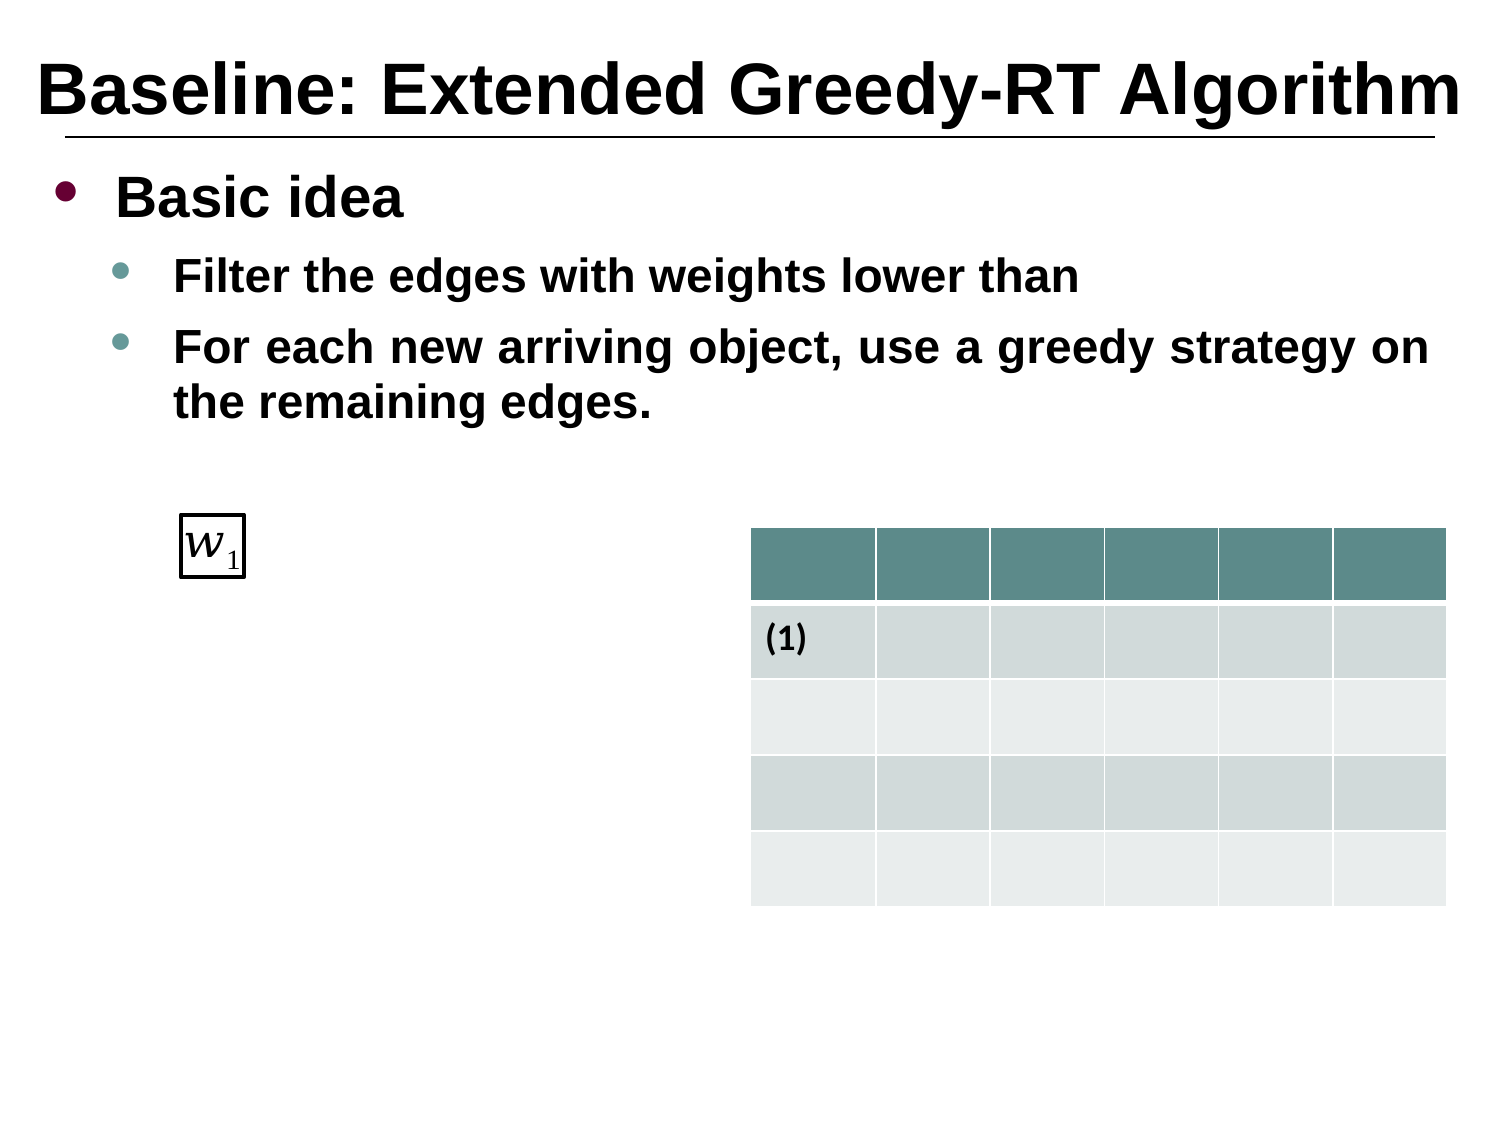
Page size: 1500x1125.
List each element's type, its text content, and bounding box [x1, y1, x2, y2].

title Baseline: Extended Greedy-RT Algorithm [0, 16, 1500, 138]
